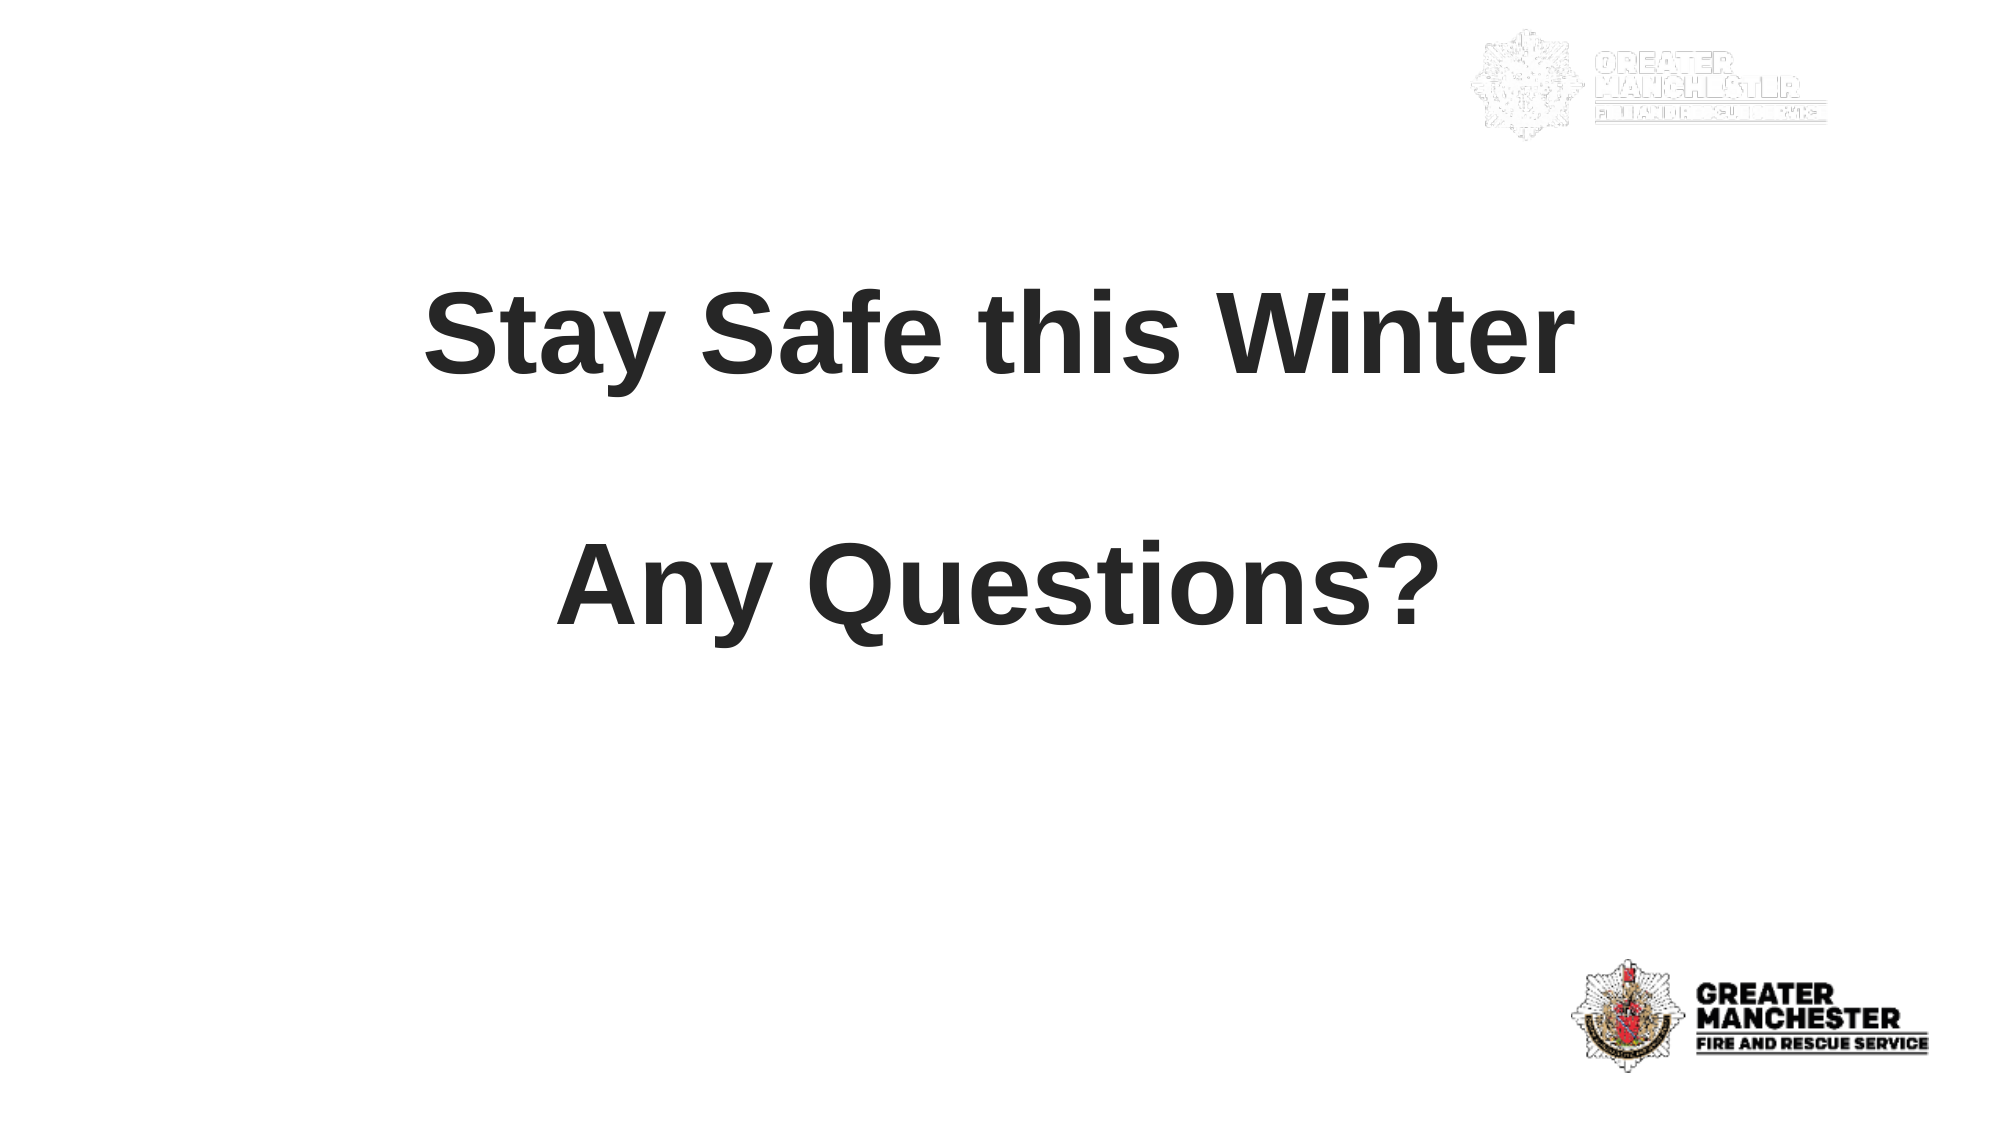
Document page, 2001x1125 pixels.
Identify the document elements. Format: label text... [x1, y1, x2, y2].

picture [1470, 28, 1828, 142]
title Stay Safe this Winter Any Questions? [249, 265, 1750, 658]
picture [1571, 959, 1929, 1073]
